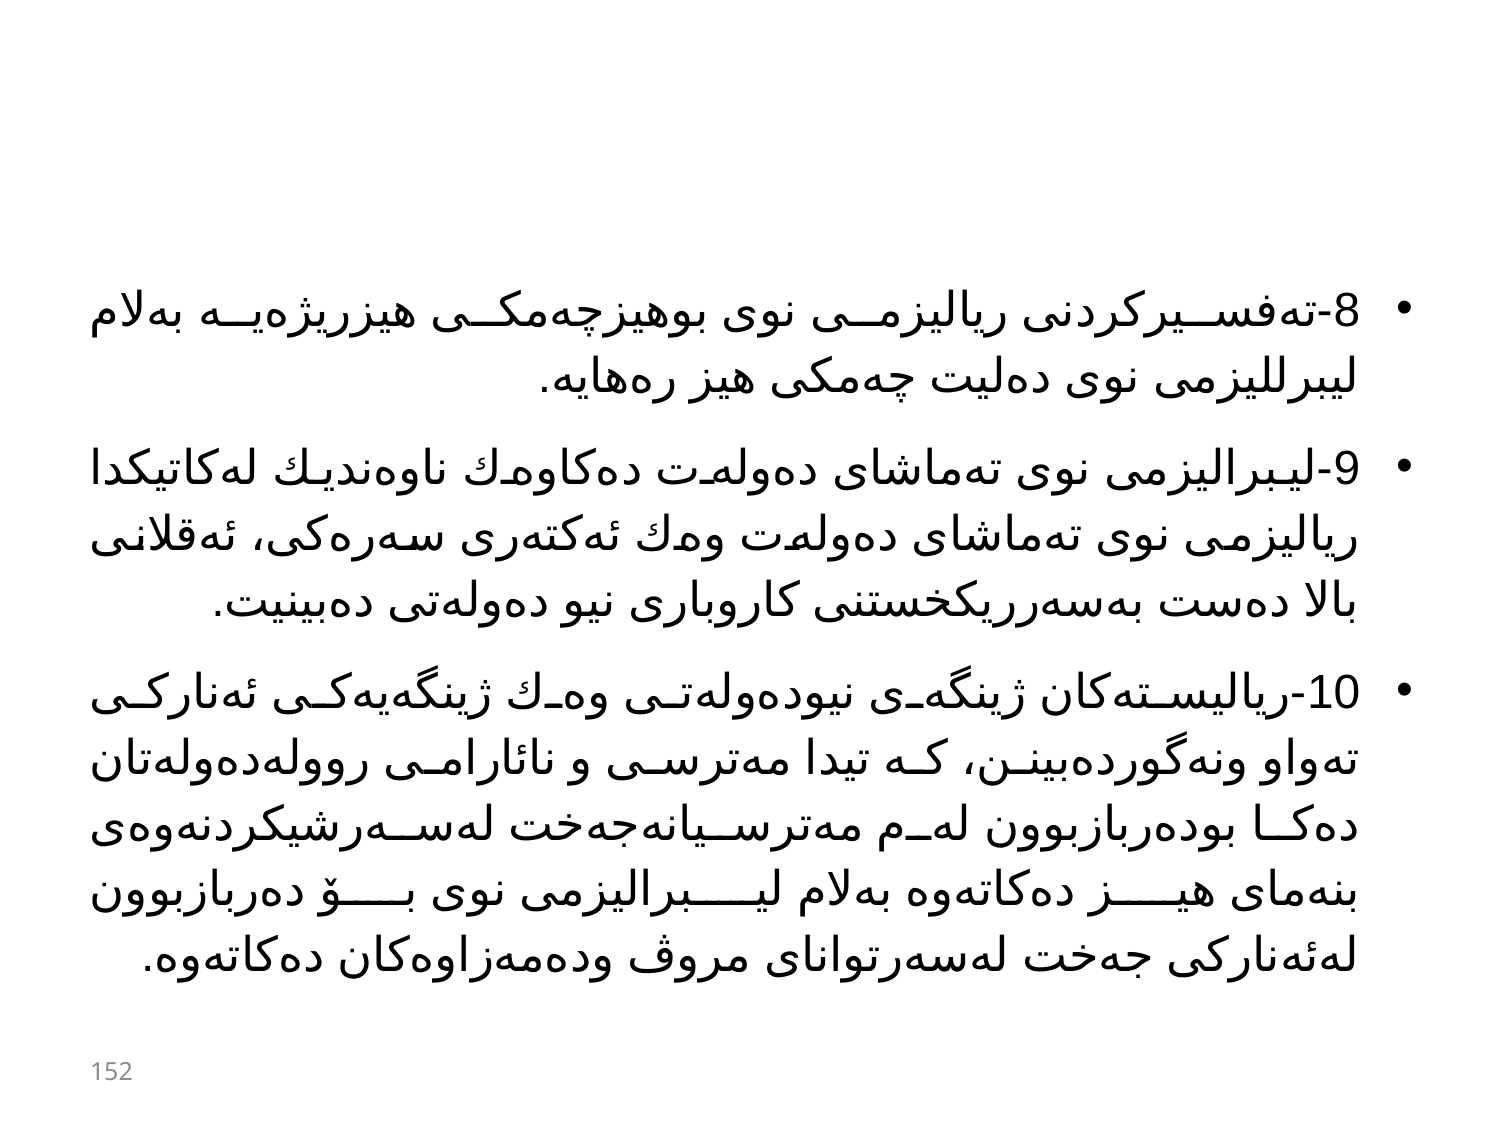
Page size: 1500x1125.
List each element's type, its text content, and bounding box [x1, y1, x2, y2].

slide_number 152 [75, 1042, 425, 1103]
list 8-تەفسیركردنی ریالیزمی نوی بوهیزچەمكی هیزریژەیە بەلام لیبرللیزمی نوی دەلیت چەمكی هیز رەهایە. 9-لیبرالیزمی نوی تەماشای دەولەت دەكاوەك ناوەندیك لەكاتیكدا ریالیزمی نوی تەماشای دەولەت وەك ئەكتەری سەرەكی، ئەقلانی بالا دەست بەسەرریكخستنی كاروباری نیو دەولەتی دەبینیت. 10-ریالیستەكان ژینگەی نیودەولەتی وەك ژینگەیەكی ئەناركی تەواو ونەگوردەبینن، كە تیدا مەترسی و نائارامی روولەدەولەتان دەكا بودەربازبوون لەم مەترسیانەجەخت لەسەرشیكردنەوەی بنەمای هیز دەكاتەوە بەلام لیبرالیزمی نوی بۆ دەربازبوون لەئەناركی جەخت لەسەرتوانای مروڤ ودەمەزاوەكان دەكاتەوە. [75, 262, 1425, 1005]
